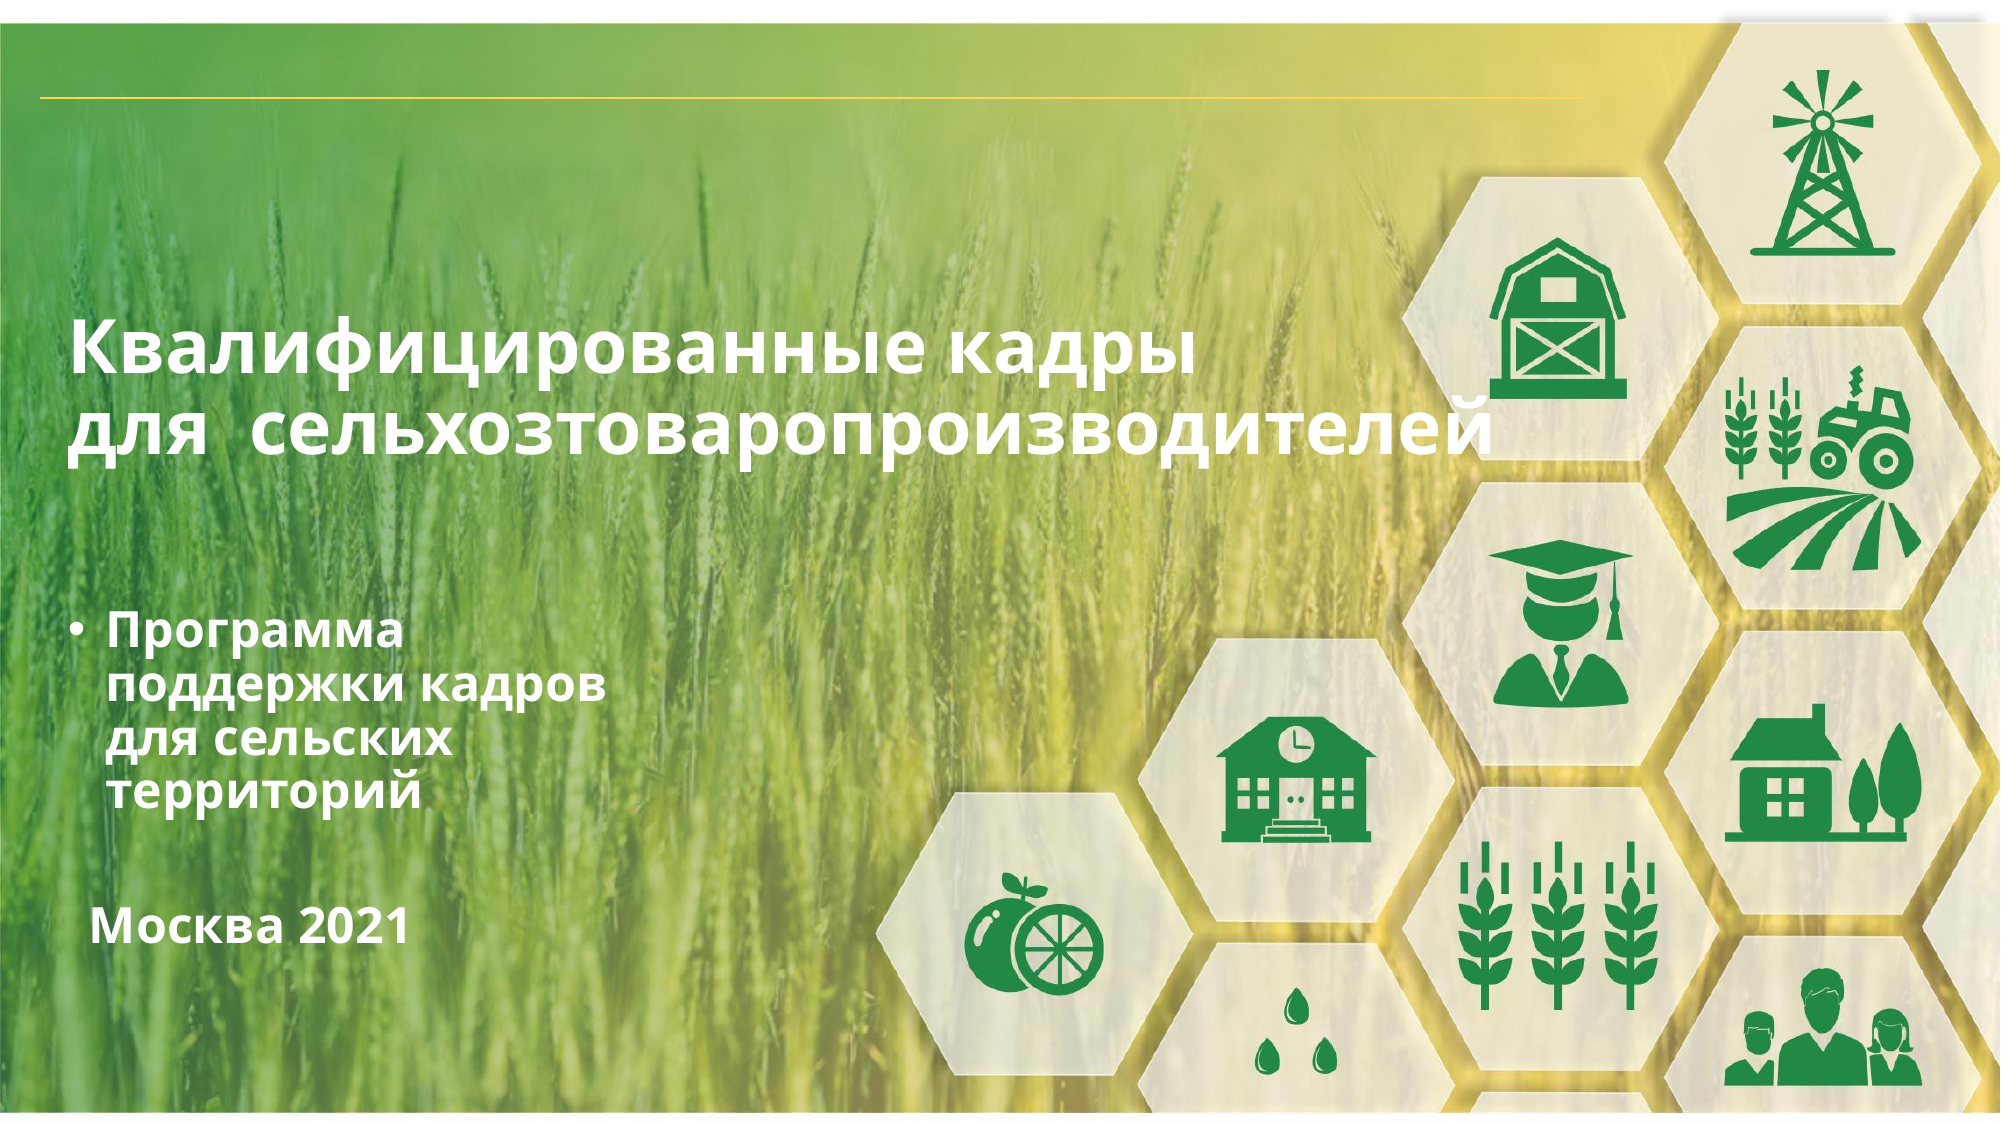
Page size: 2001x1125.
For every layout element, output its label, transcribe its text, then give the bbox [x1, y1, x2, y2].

text_box Квалифицированные кадры для сельхозтоваропроизводителей [53, 301, 1613, 542]
picture [0, 0, 2001, 1125]
text_box Москва 2021 [73, 885, 503, 993]
text_box Программа поддержки кадров для сельских территорий [53, 596, 715, 809]
